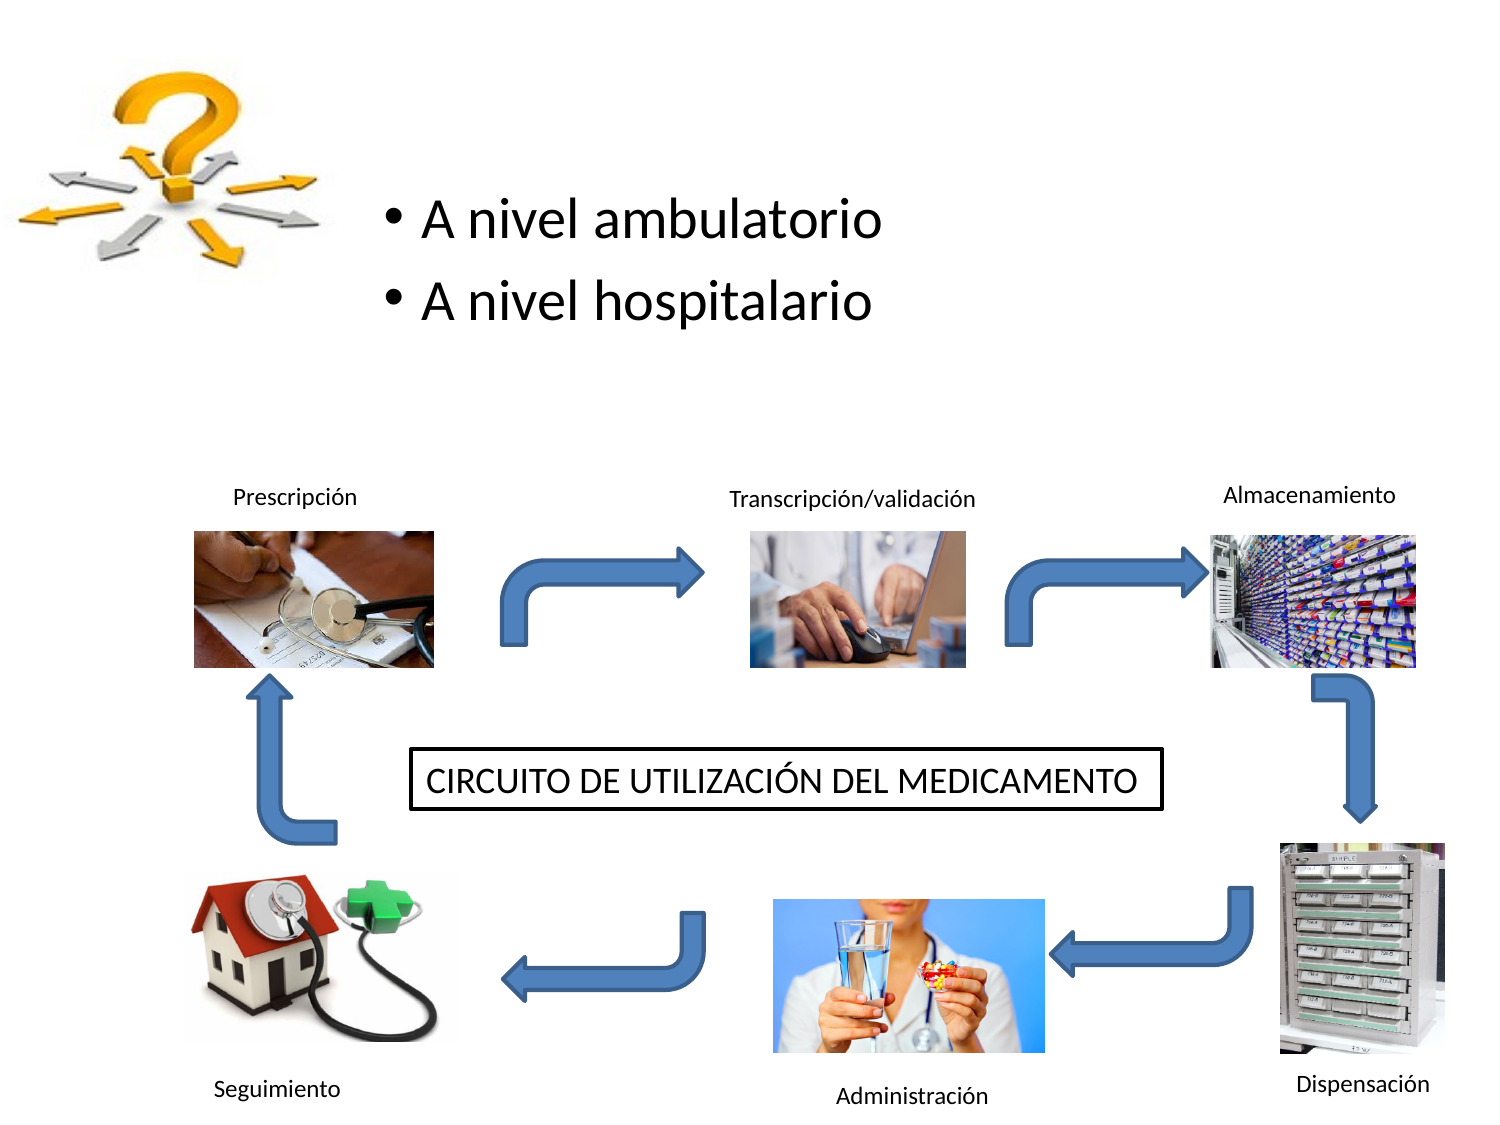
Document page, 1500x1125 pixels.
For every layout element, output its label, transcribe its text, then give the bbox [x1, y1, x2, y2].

picture [1210, 534, 1416, 668]
text_box Almacenamiento [1198, 471, 1421, 516]
text_box [1311, 676, 1378, 824]
picture [749, 530, 967, 668]
picture [1280, 843, 1445, 1054]
picture [194, 530, 434, 668]
text_box [499, 546, 705, 647]
text_box CIRCUITO DE UTILIZACIÓN DEL MEDICAMENTO [409, 747, 1164, 811]
text_box [1049, 885, 1254, 978]
picture [151, 872, 491, 1042]
list A nivel ambulatorio A nivel hospitalario [218, 172, 1471, 1008]
picture [773, 899, 1045, 1053]
text_box Prescripción [218, 472, 384, 518]
text_box Administración [808, 1072, 1017, 1117]
text_box [1004, 546, 1205, 647]
text_box Seguimiento [194, 1065, 361, 1110]
text_box Transcripción/validación [714, 474, 1007, 520]
text_box [500, 910, 706, 1003]
text_box Dispensación [1281, 1061, 1447, 1106]
picture [3, 0, 340, 291]
text_box [245, 677, 338, 846]
